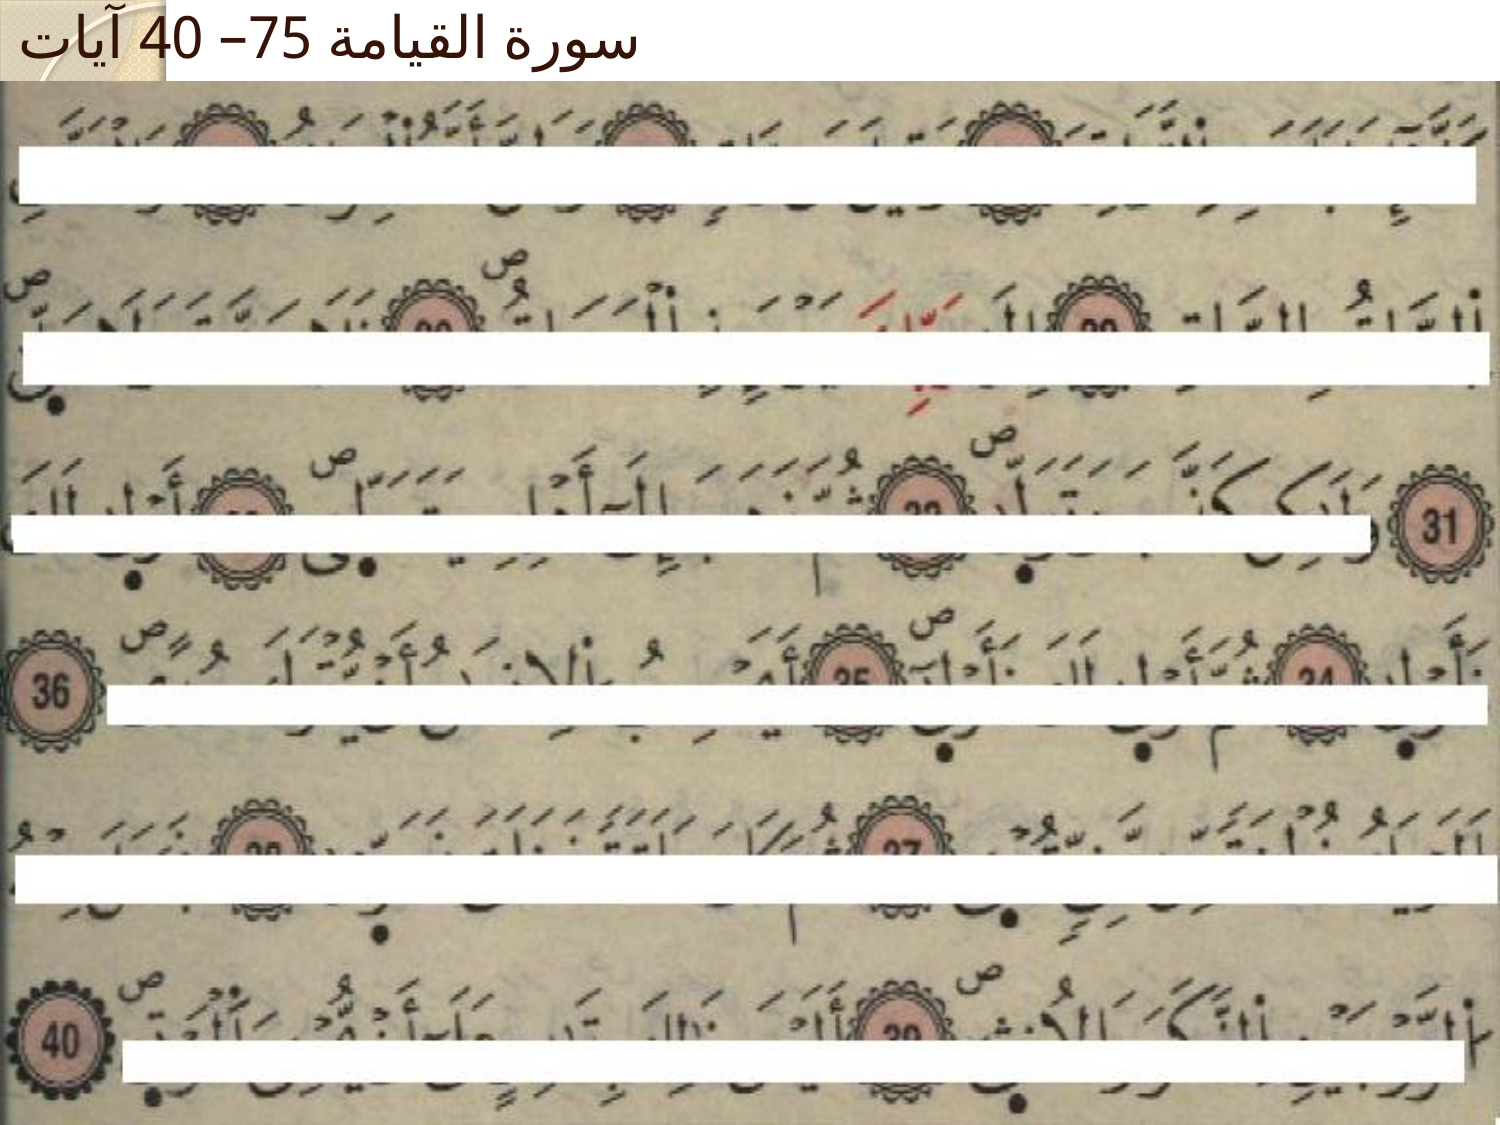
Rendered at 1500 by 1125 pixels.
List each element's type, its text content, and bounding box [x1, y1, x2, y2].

picture [0, 81, 1500, 1125]
subtitle سورة القيامة 75– 40 آيات [0, 0, 1500, 79]
